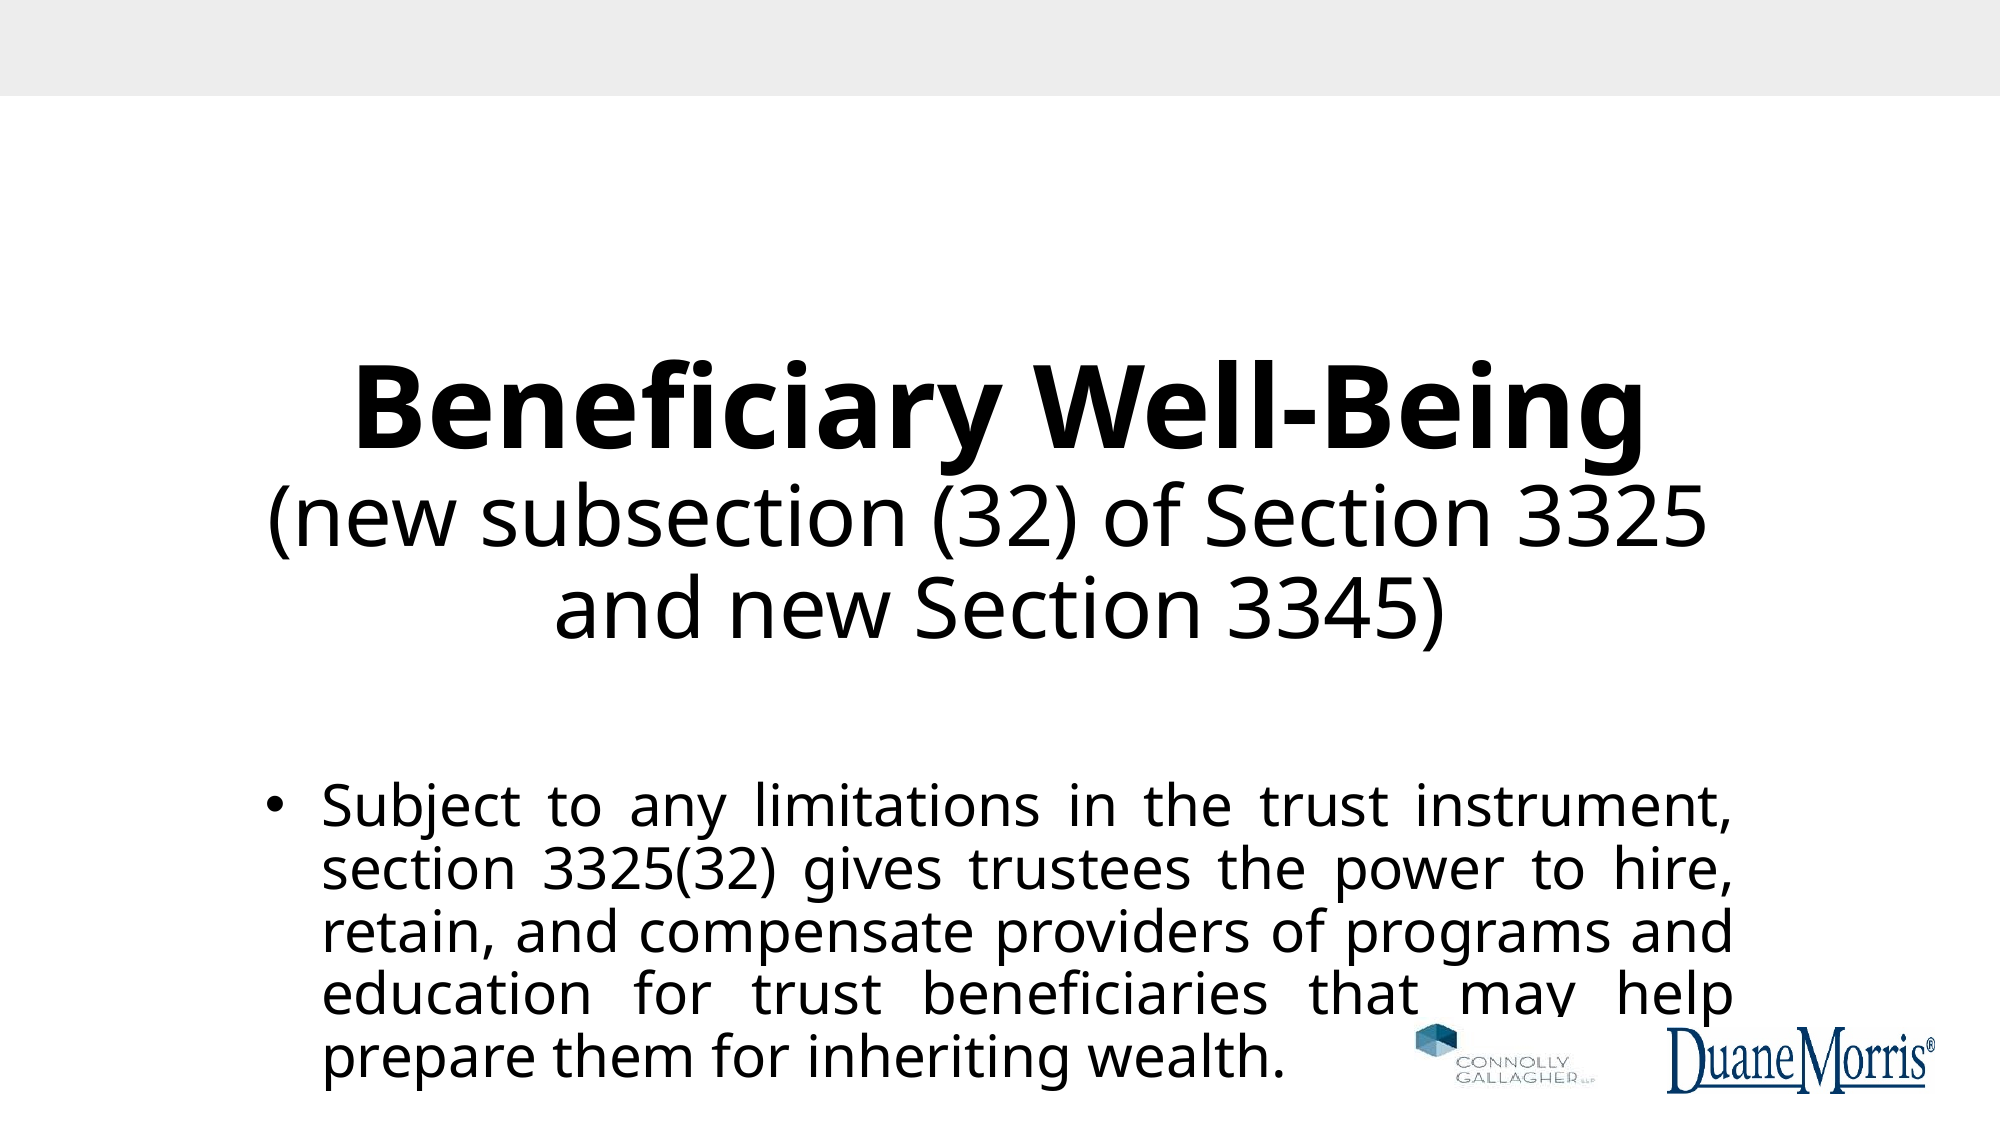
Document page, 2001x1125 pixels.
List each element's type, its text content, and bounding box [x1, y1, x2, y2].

subtitle Subject to any limitations in the trust instrument, section 3325(32) gives trustees the power to hire, retain, and compensate providers of programs and education for trust beneficiaries that may help prepare them for inheriting wealth. [249, 768, 1750, 1033]
picture [0, 0, 2000, 96]
picture [1667, 1027, 1935, 1094]
picture [1414, 1017, 1598, 1089]
title Beneficiary Well-Being (new subsection (32) of Section 3325 and new Section 3345) [249, 278, 1750, 664]
